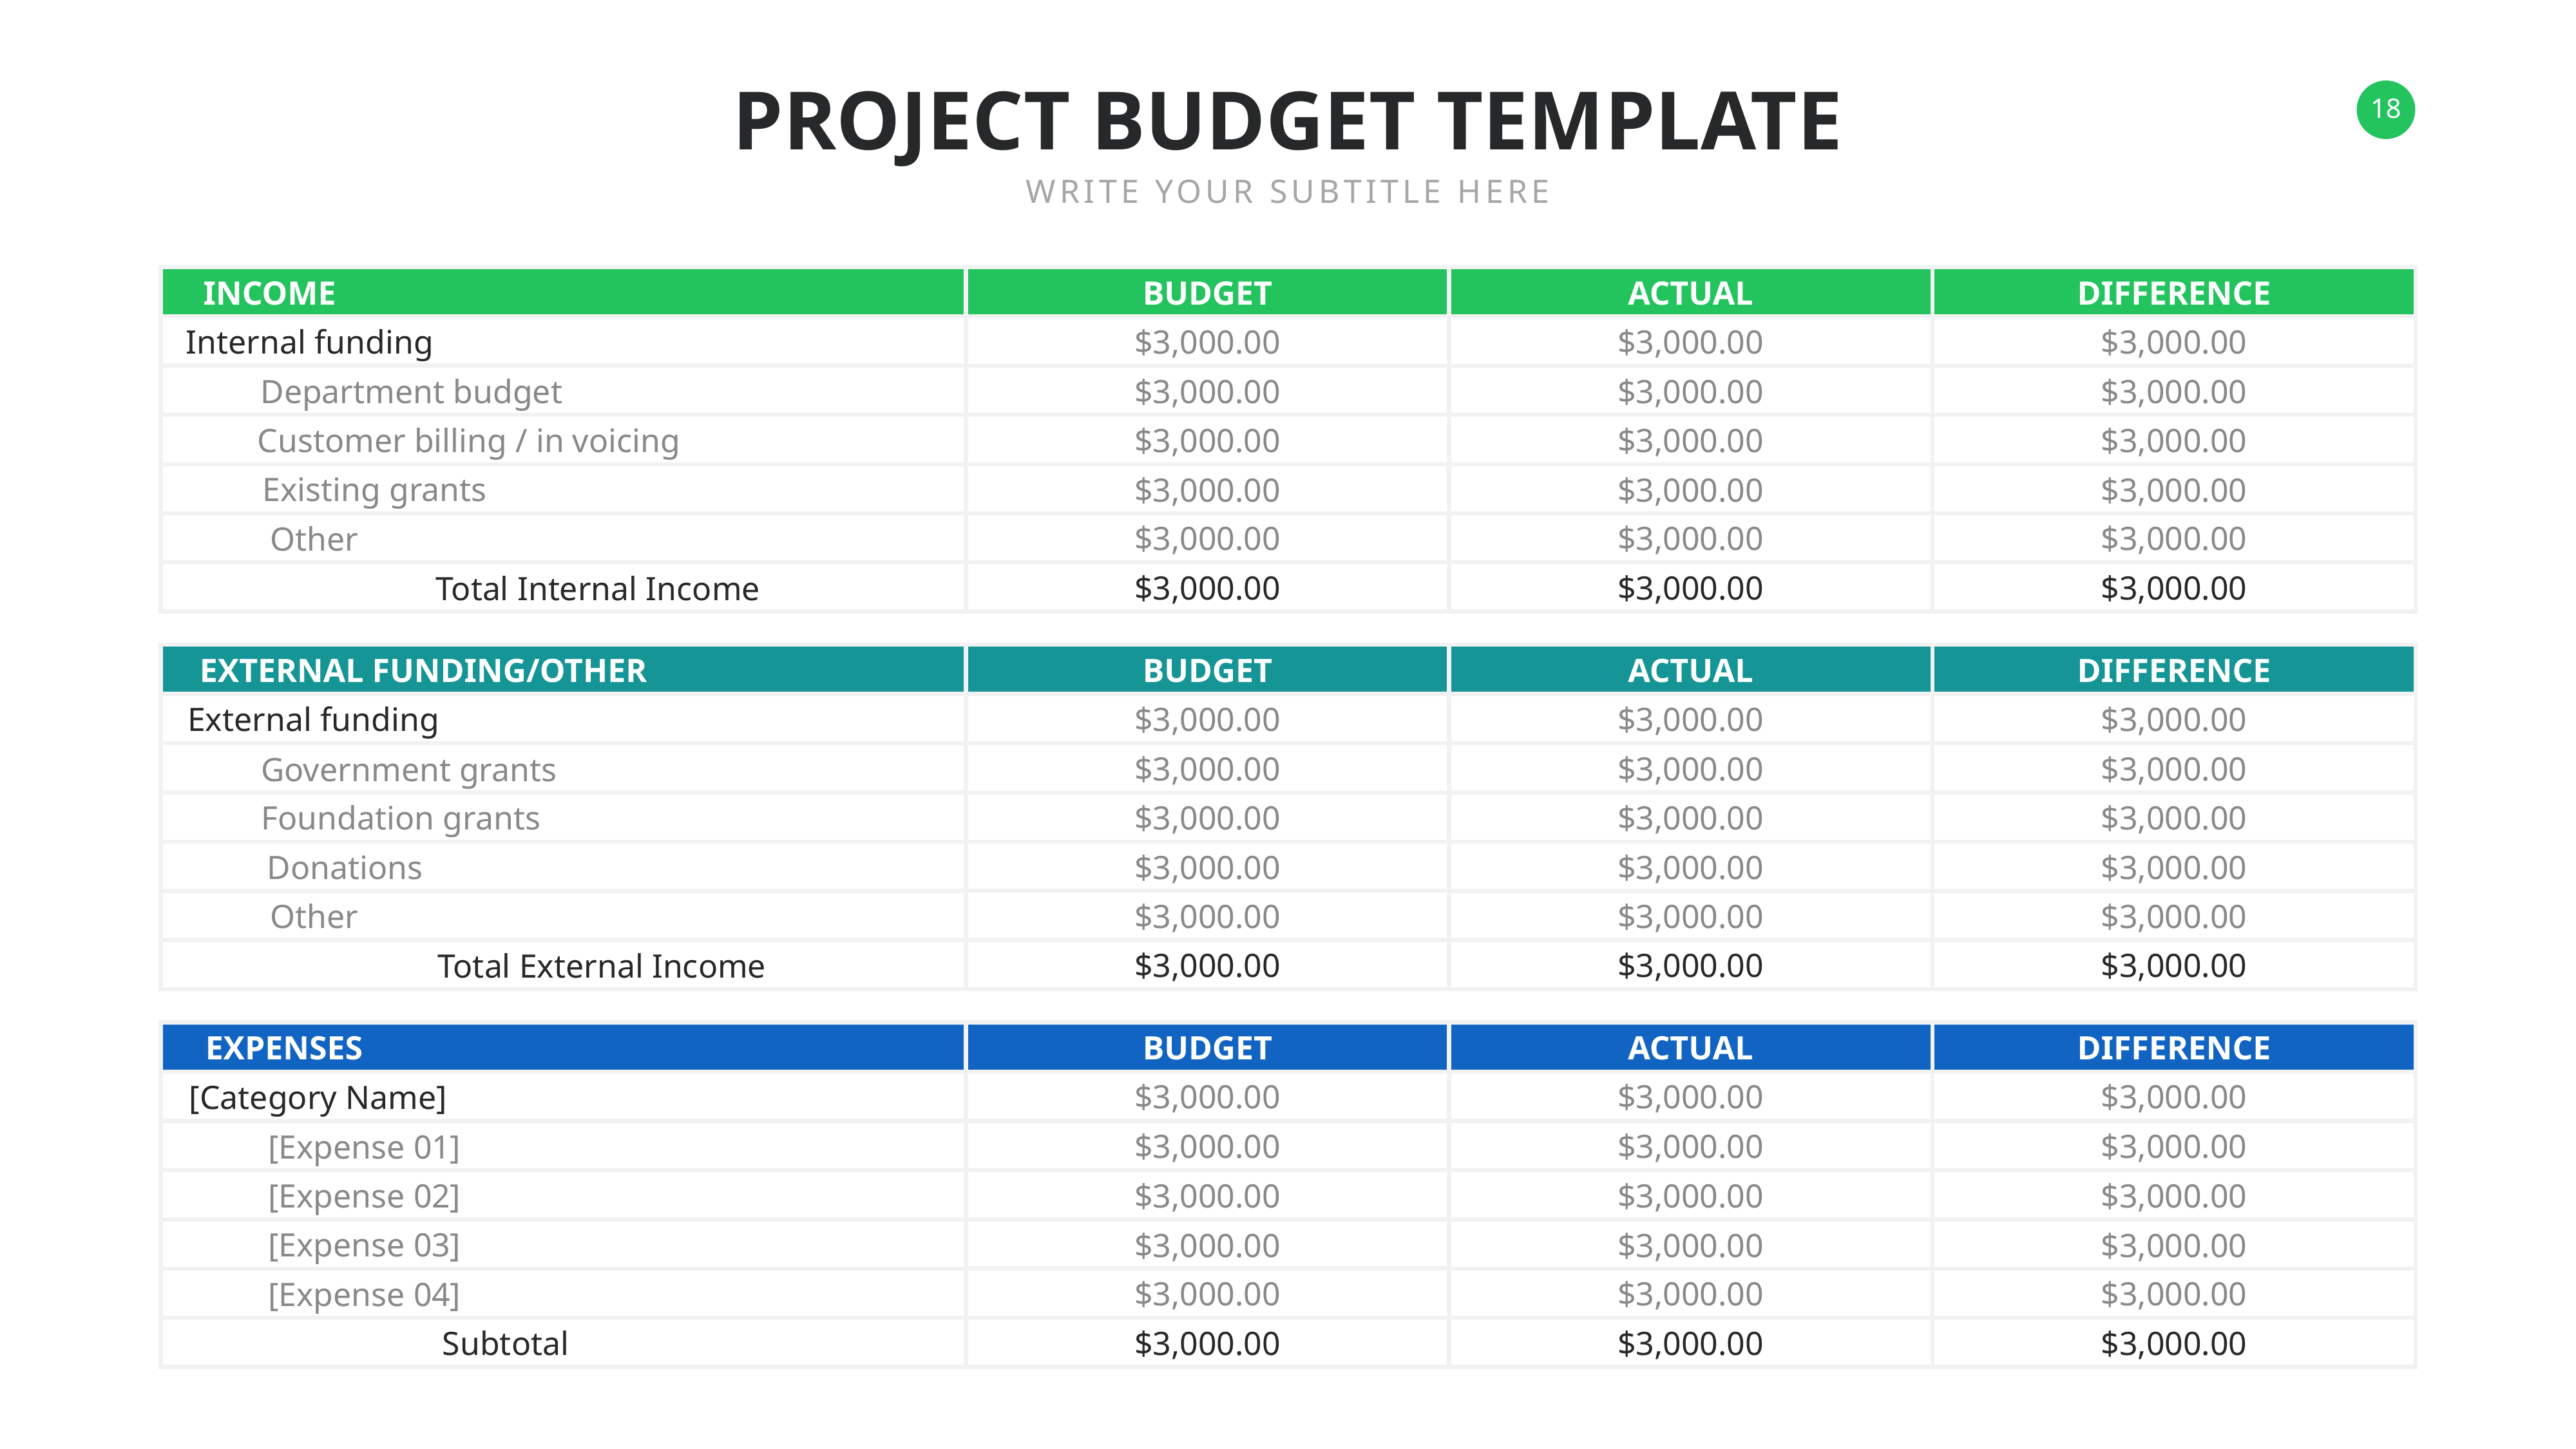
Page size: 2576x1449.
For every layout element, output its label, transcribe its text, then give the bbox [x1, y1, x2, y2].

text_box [160, 267, 2416, 612]
text_box WRITE YOUR SUBTITLE HERE [1016, 166, 1560, 215]
text_box PROJECT BUDGET TEMPLATE [723, 64, 1853, 171]
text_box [160, 1022, 2416, 1367]
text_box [160, 645, 2416, 990]
